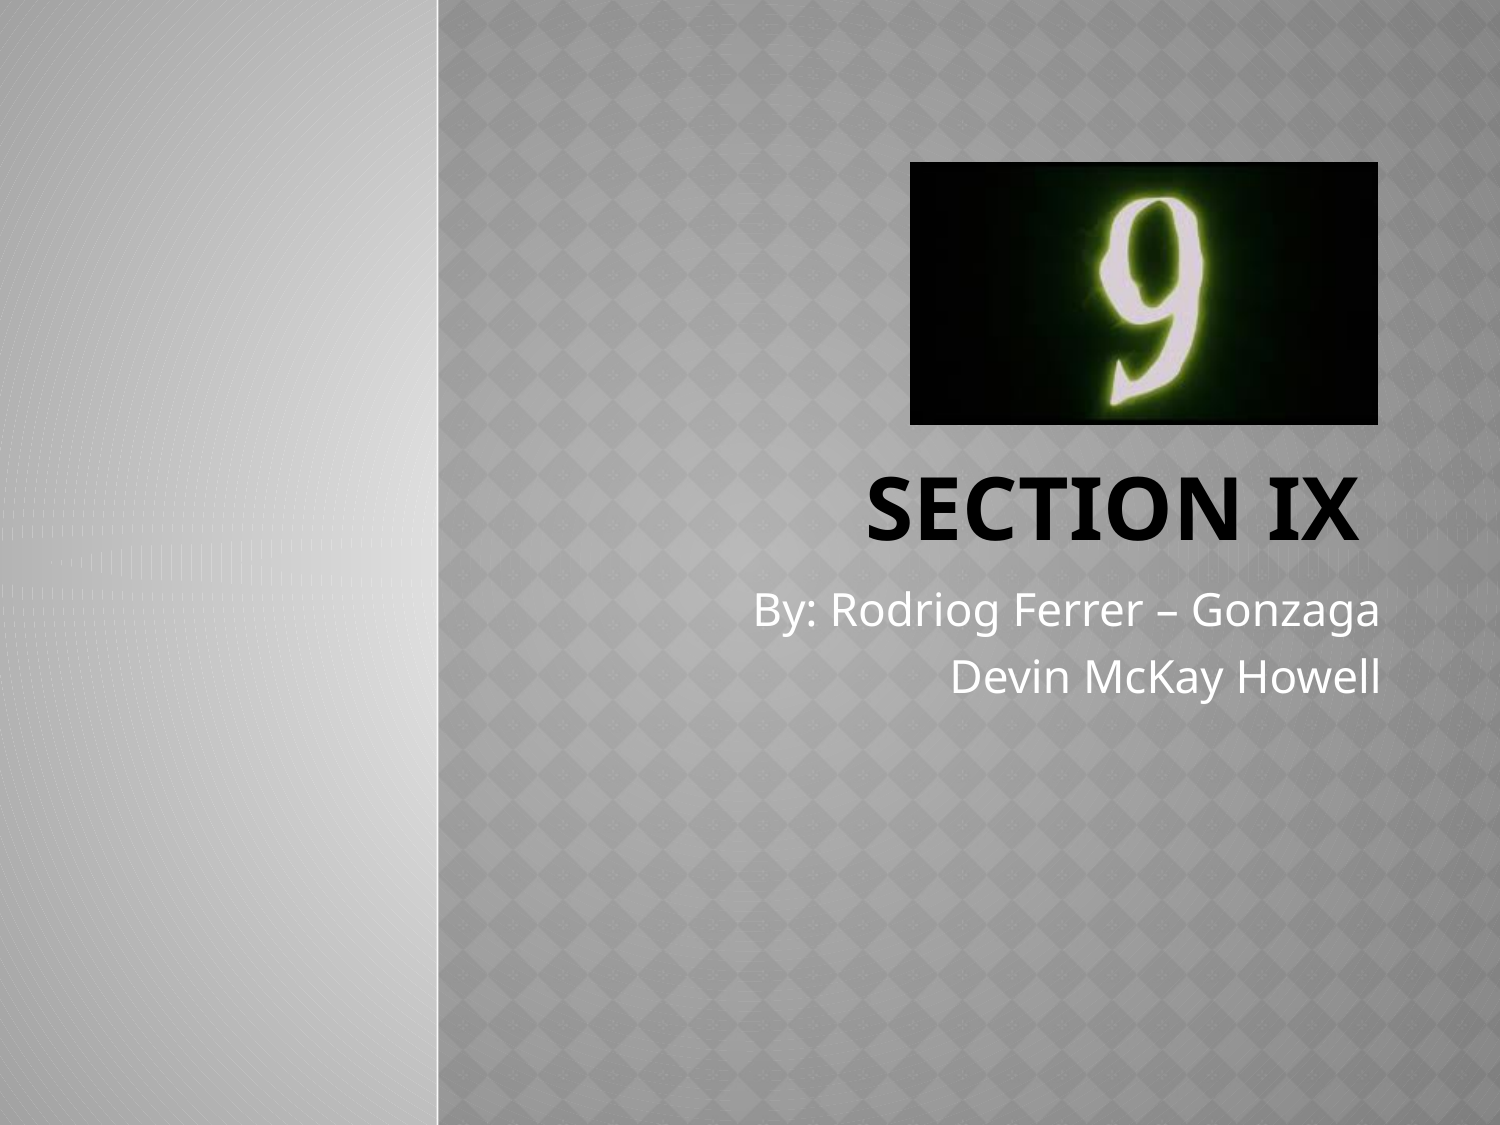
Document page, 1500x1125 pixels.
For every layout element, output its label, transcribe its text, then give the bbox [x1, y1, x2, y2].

subtitle By: Rodriog Ferrer – Gonzaga Devin McKay Howell [550, 580, 1390, 762]
picture [910, 162, 1379, 426]
title SECTION IX [552, 87, 1390, 558]
